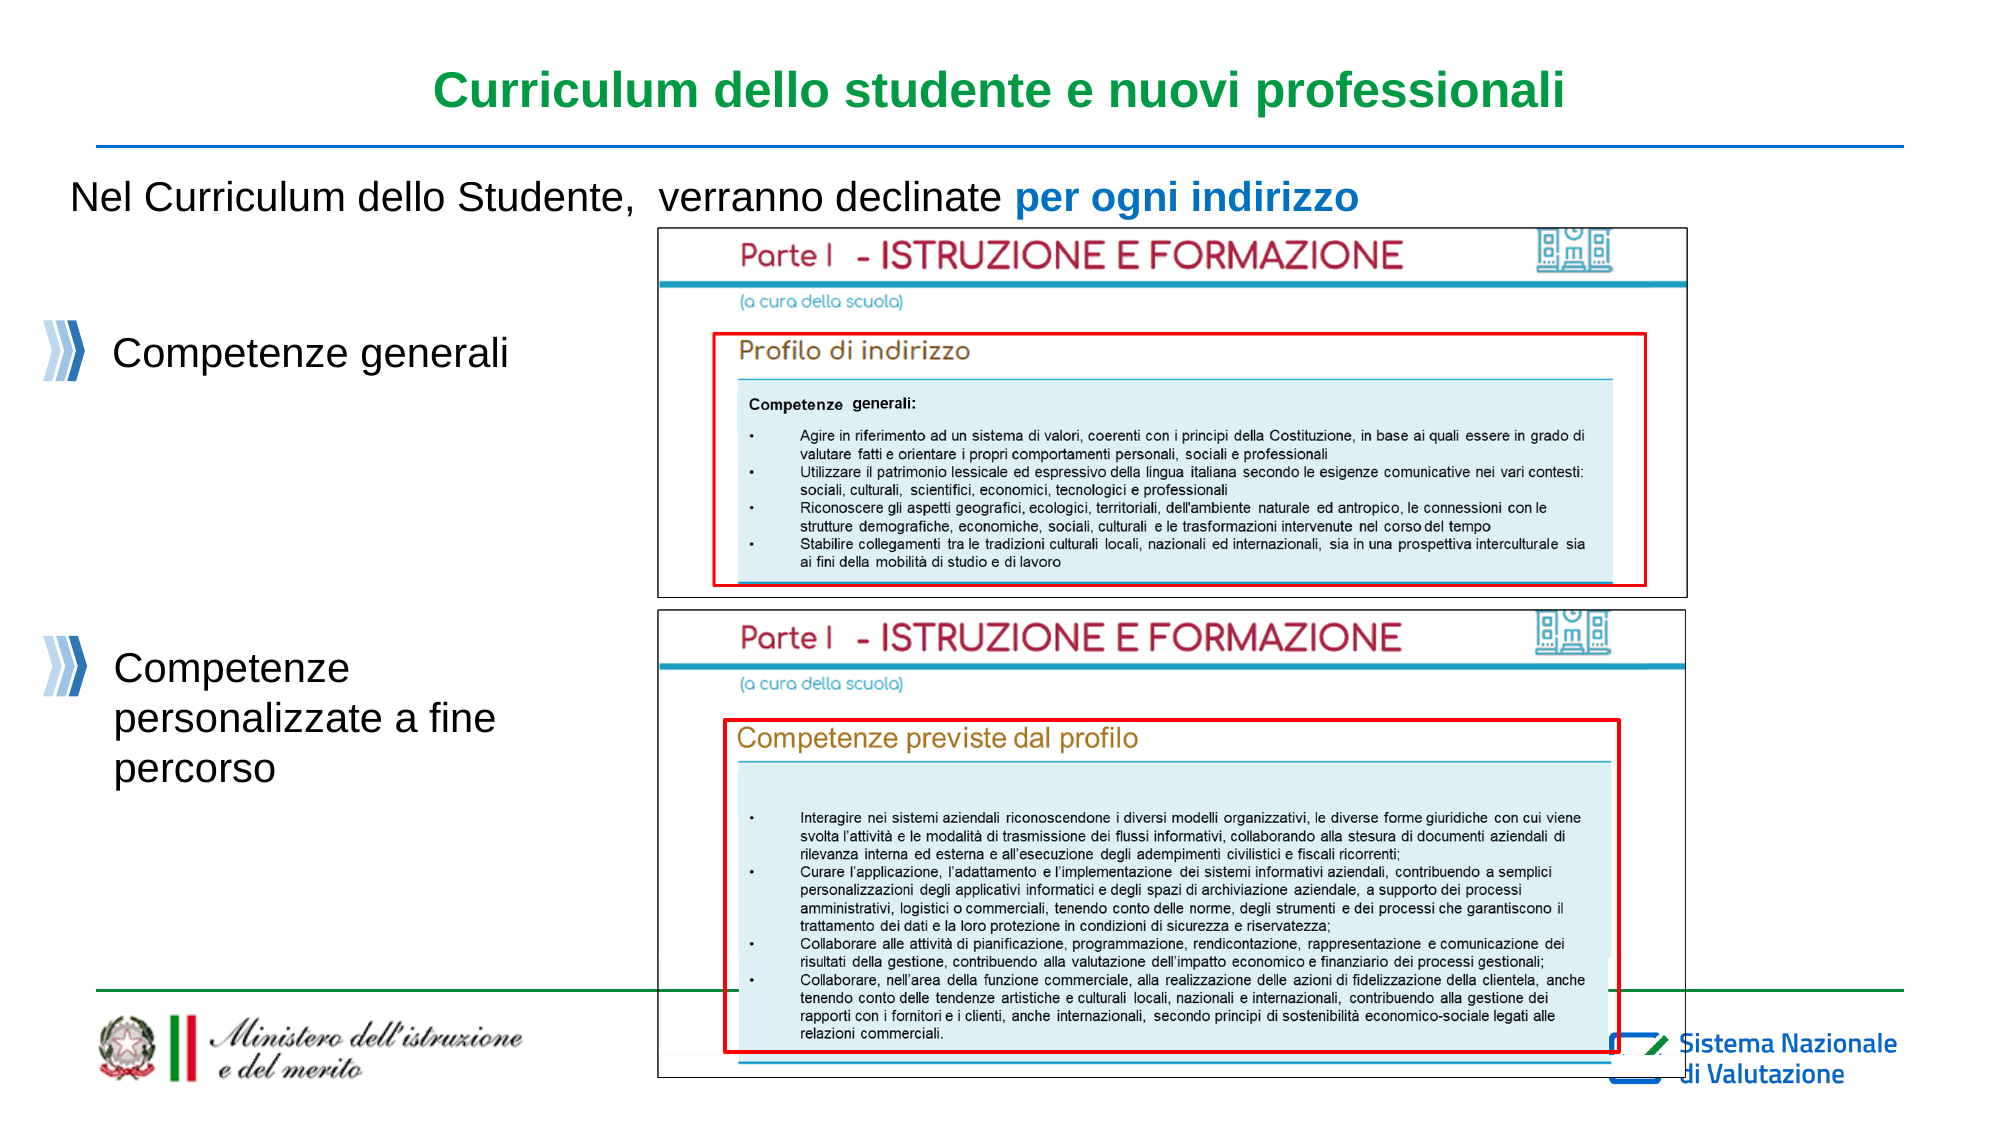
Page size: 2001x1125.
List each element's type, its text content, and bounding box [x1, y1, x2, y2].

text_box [42, 633, 646, 750]
title Curriculum dello studente e nuovi professionali [326, 28, 1674, 147]
text_box Nel Curriculum dello Studente, verranno declinate per ogni indirizzo [54, 161, 1945, 227]
picture [657, 227, 1688, 599]
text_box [42, 317, 575, 384]
picture [657, 609, 1902, 1094]
